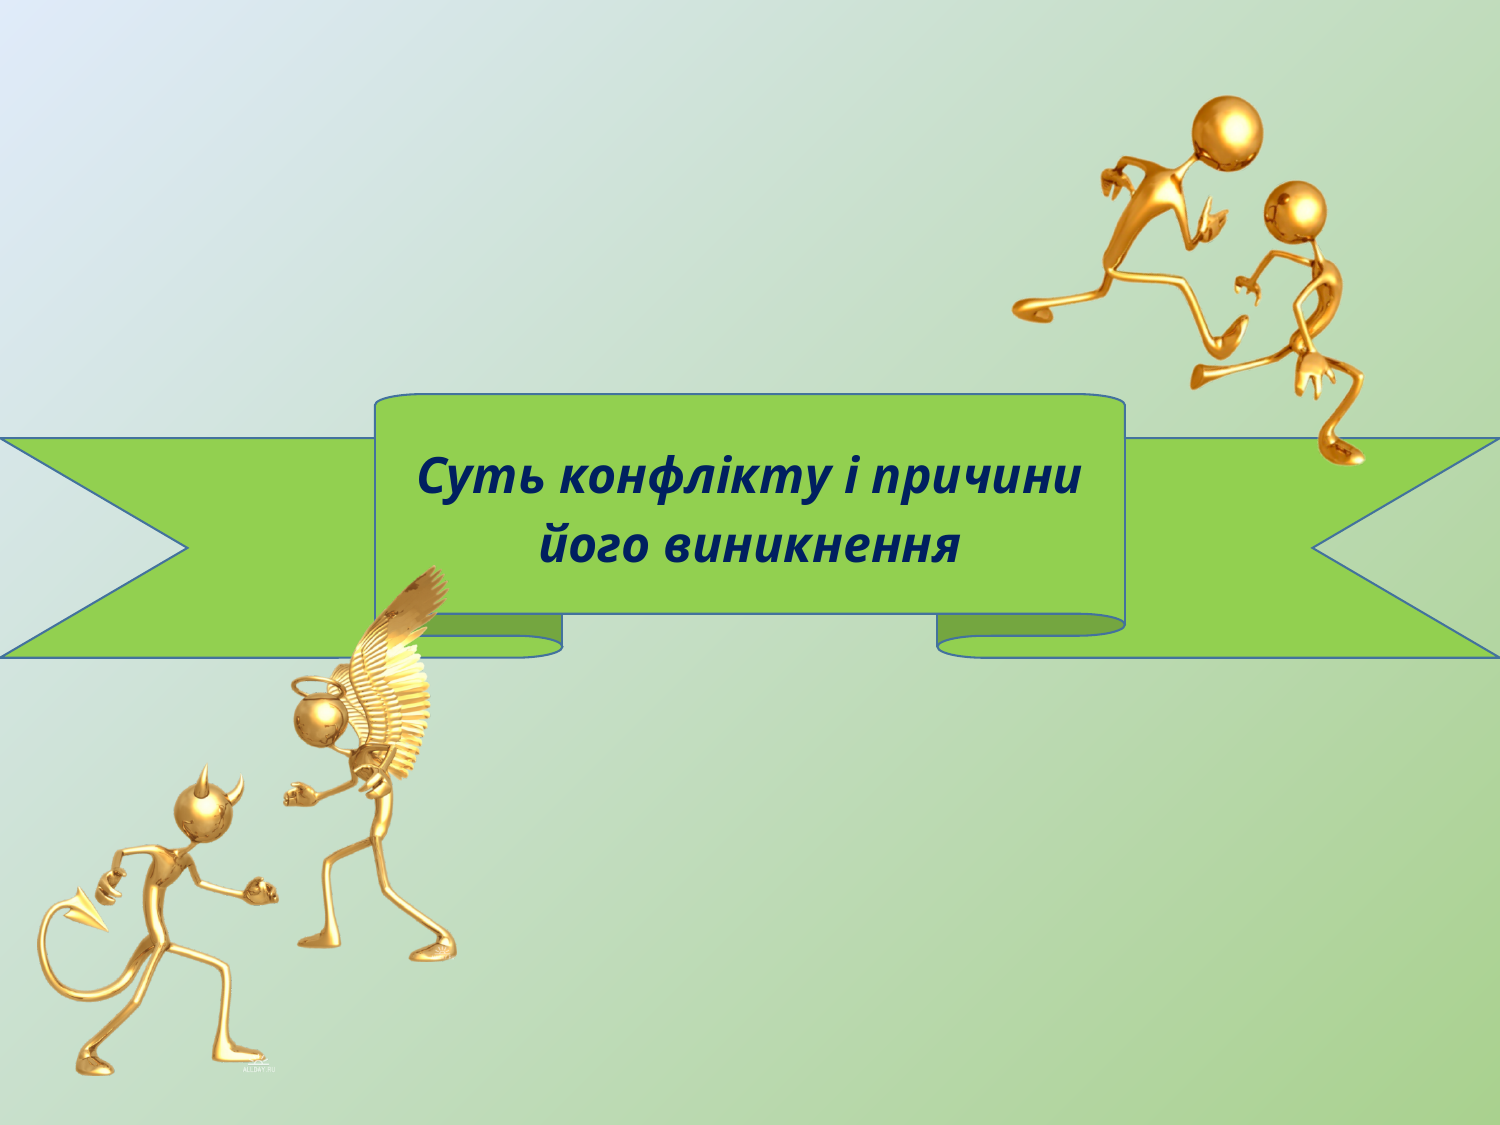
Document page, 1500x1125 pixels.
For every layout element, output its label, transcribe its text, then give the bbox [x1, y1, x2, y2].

text_box Суть конфлікту і причини його виникнення [0, 393, 1500, 659]
picture [37, 762, 279, 1076]
picture [283, 565, 457, 962]
picture [907, 1, 1500, 648]
